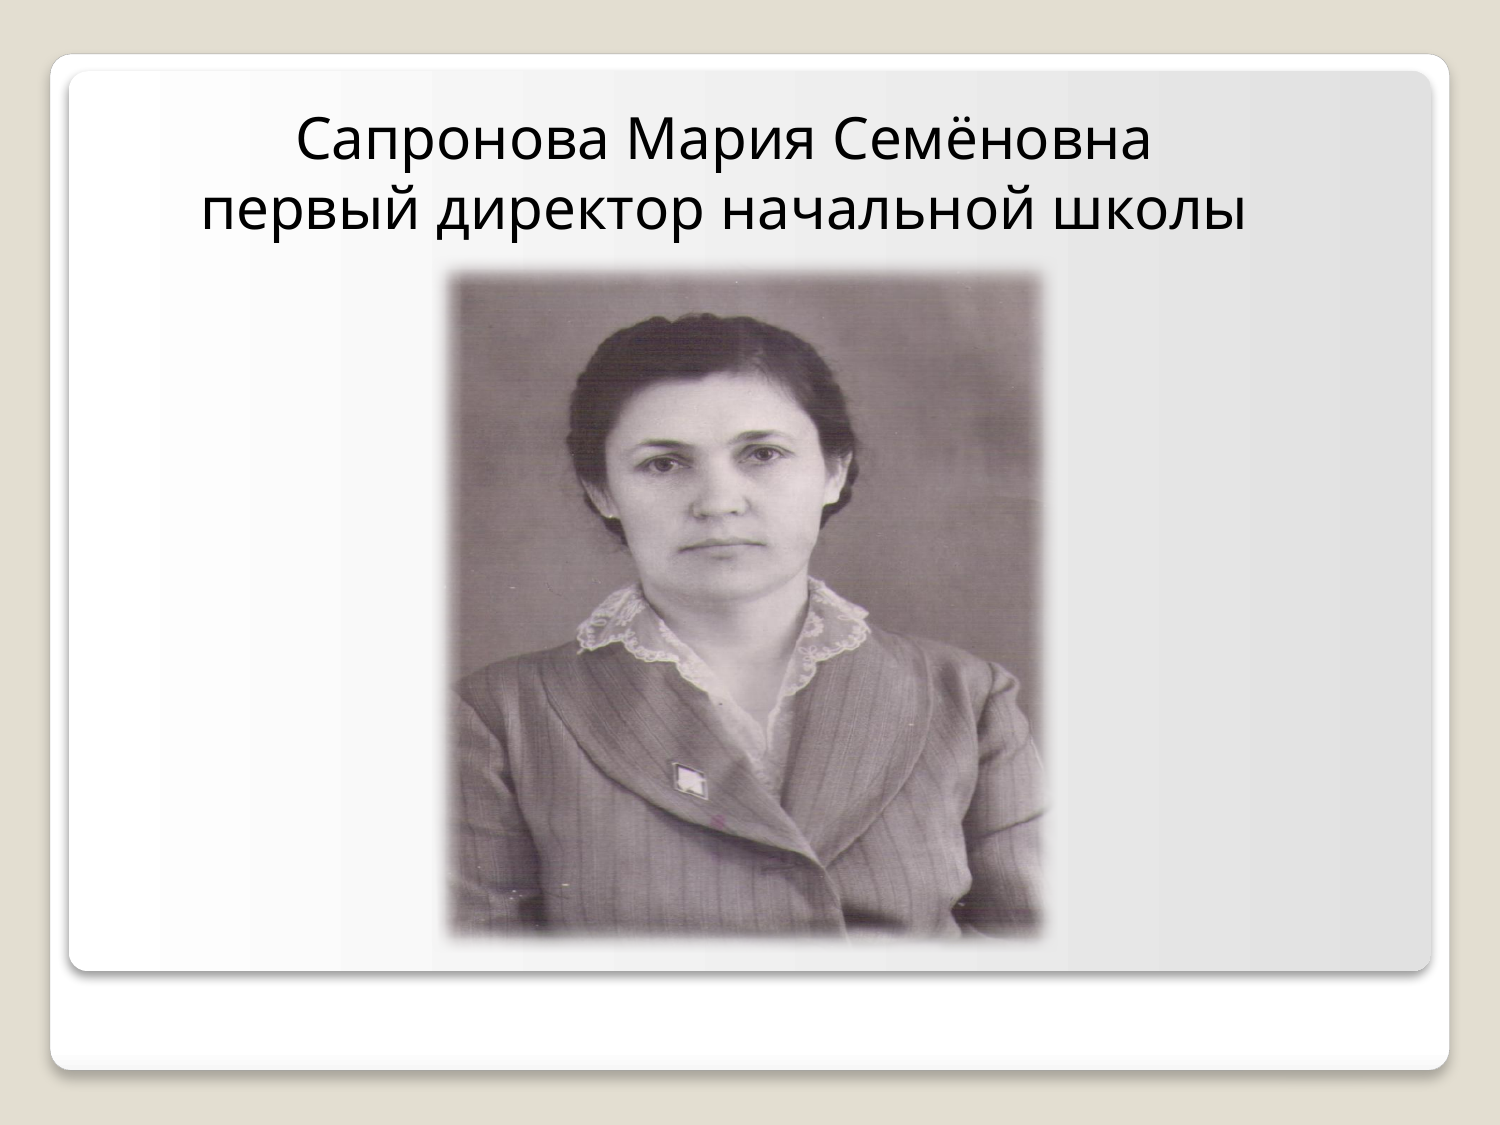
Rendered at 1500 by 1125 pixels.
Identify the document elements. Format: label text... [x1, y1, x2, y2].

picture [430, 254, 1058, 953]
text_box Сапронова Мария Семёновна первый директор начальной школы [53, 75, 1396, 249]
